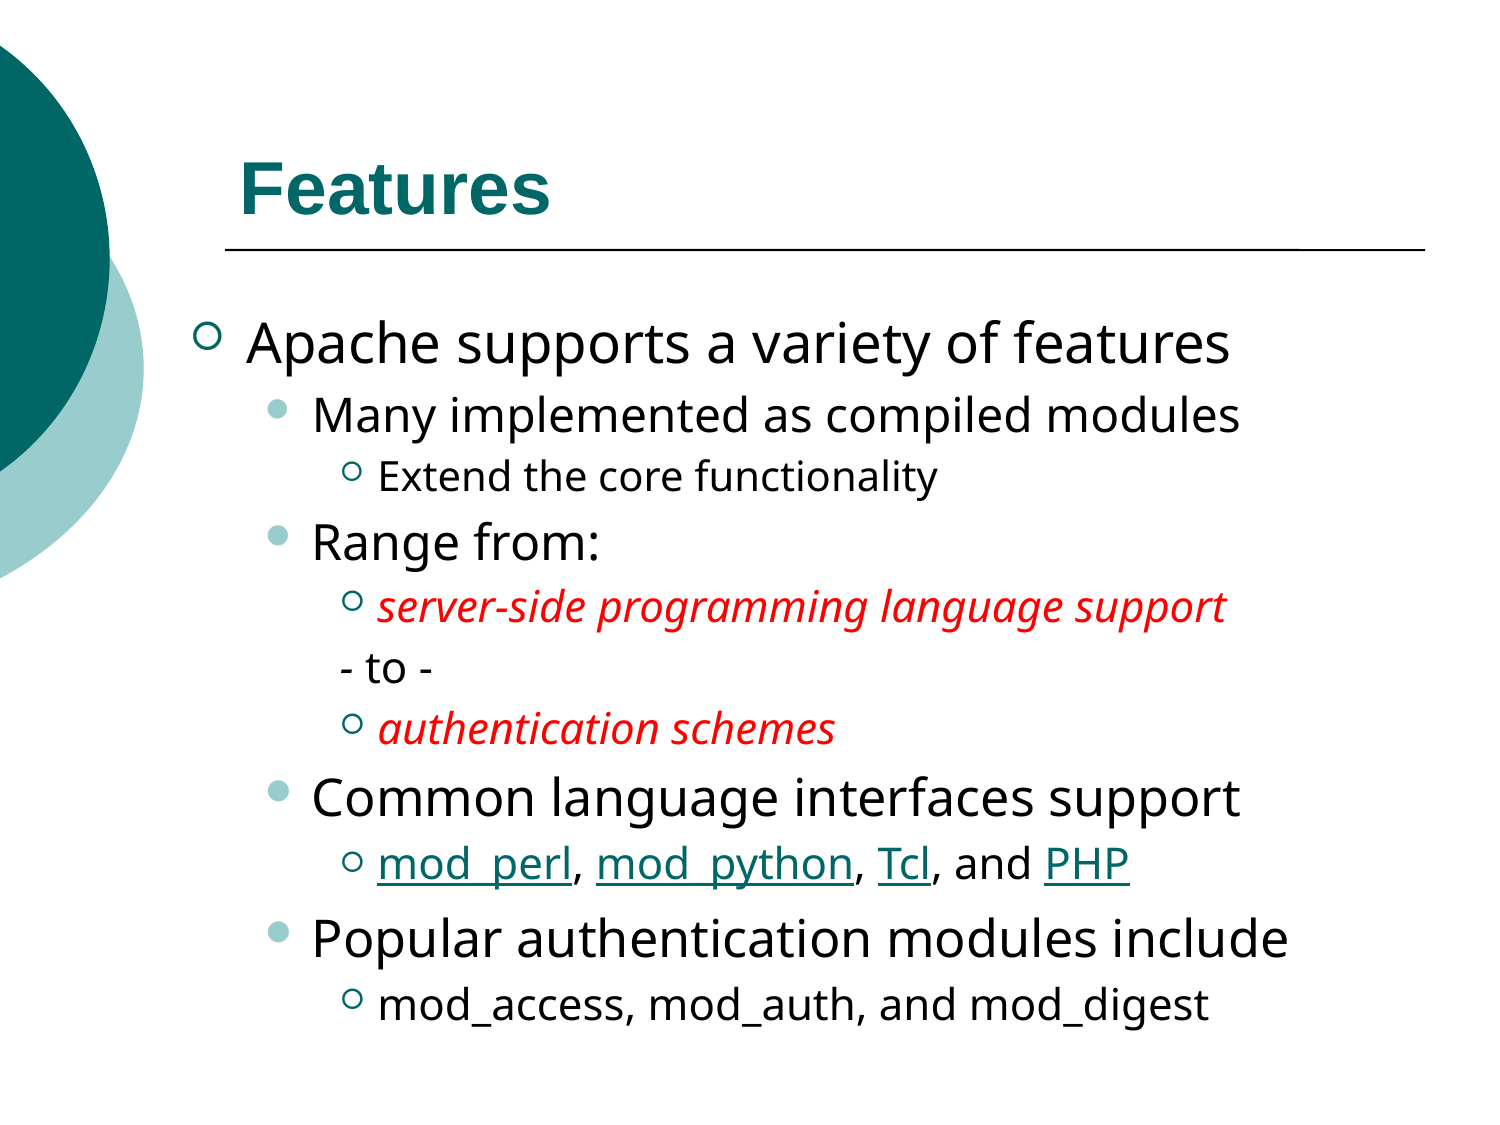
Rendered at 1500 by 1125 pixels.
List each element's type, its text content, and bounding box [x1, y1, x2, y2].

title Features [224, 49, 1425, 238]
list Apache supports a variety of features Many implemented as compiled modules Extend the core functionality Range from: server-side programming language support - to - authentication schemes Common language interfaces support mod_perl, mod_python, Tcl, and PHP Popular authentication modules include mod_access, mod_auth, and mod_digest [174, 299, 1425, 975]
